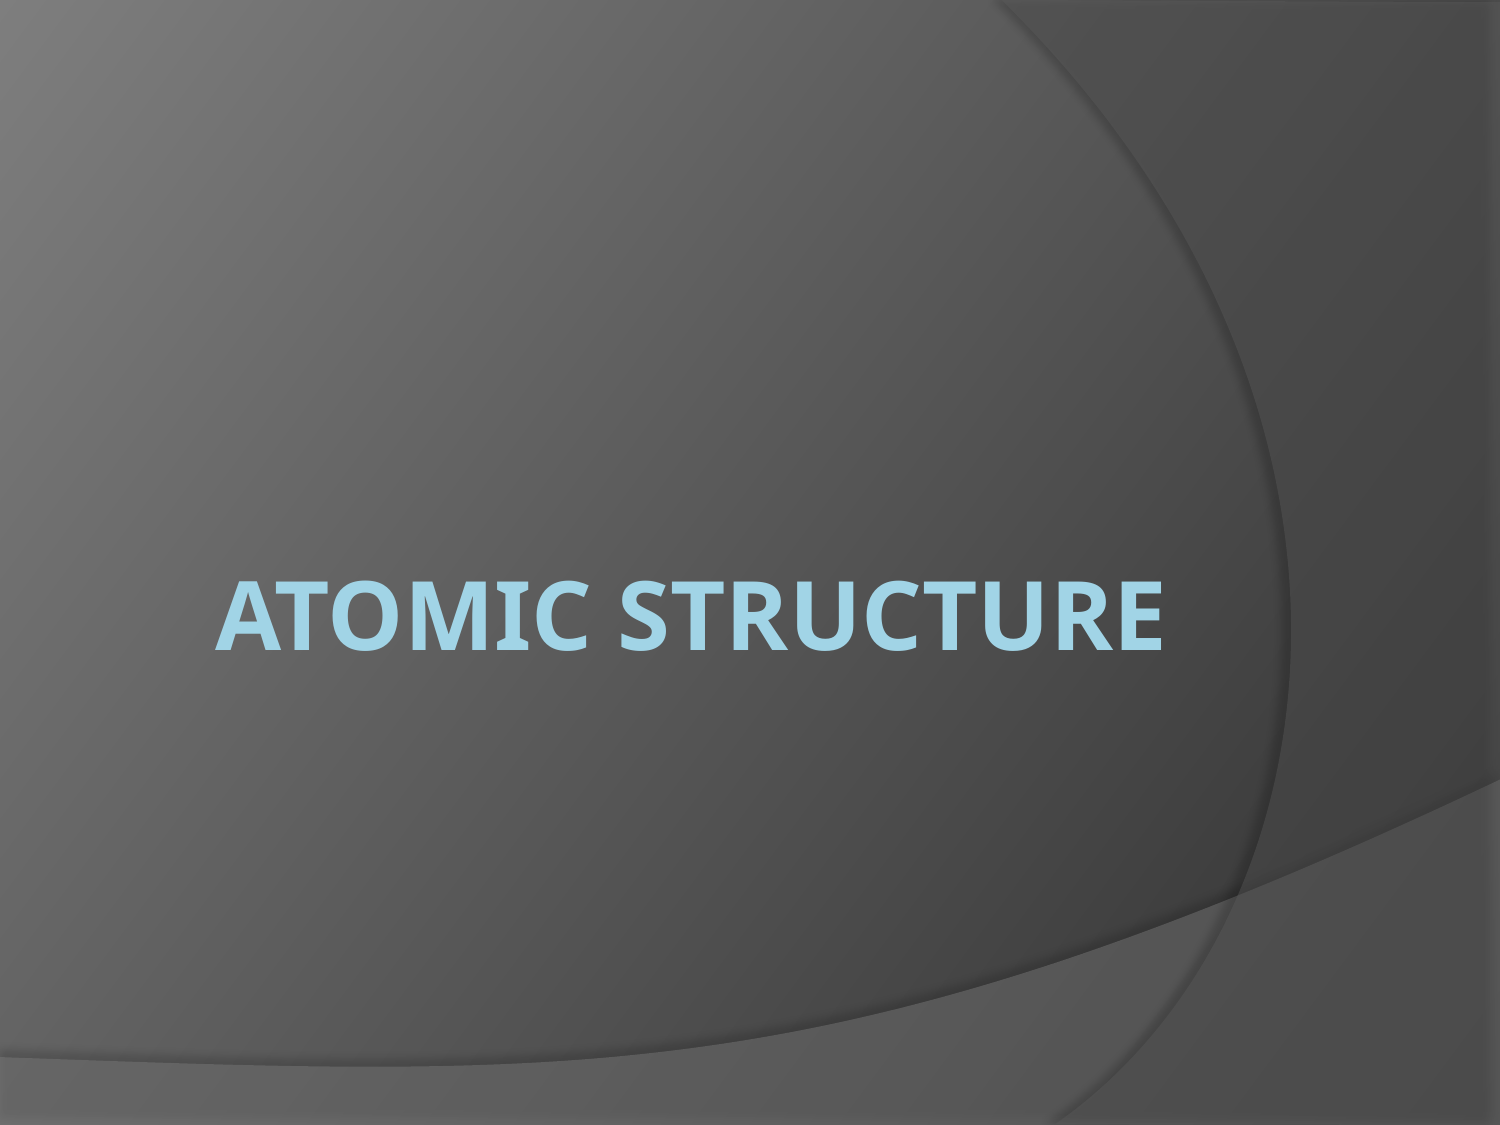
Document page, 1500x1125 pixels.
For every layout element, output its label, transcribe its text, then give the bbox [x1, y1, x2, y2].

title ATOMIC STRUCTURE [70, 547, 1175, 925]
